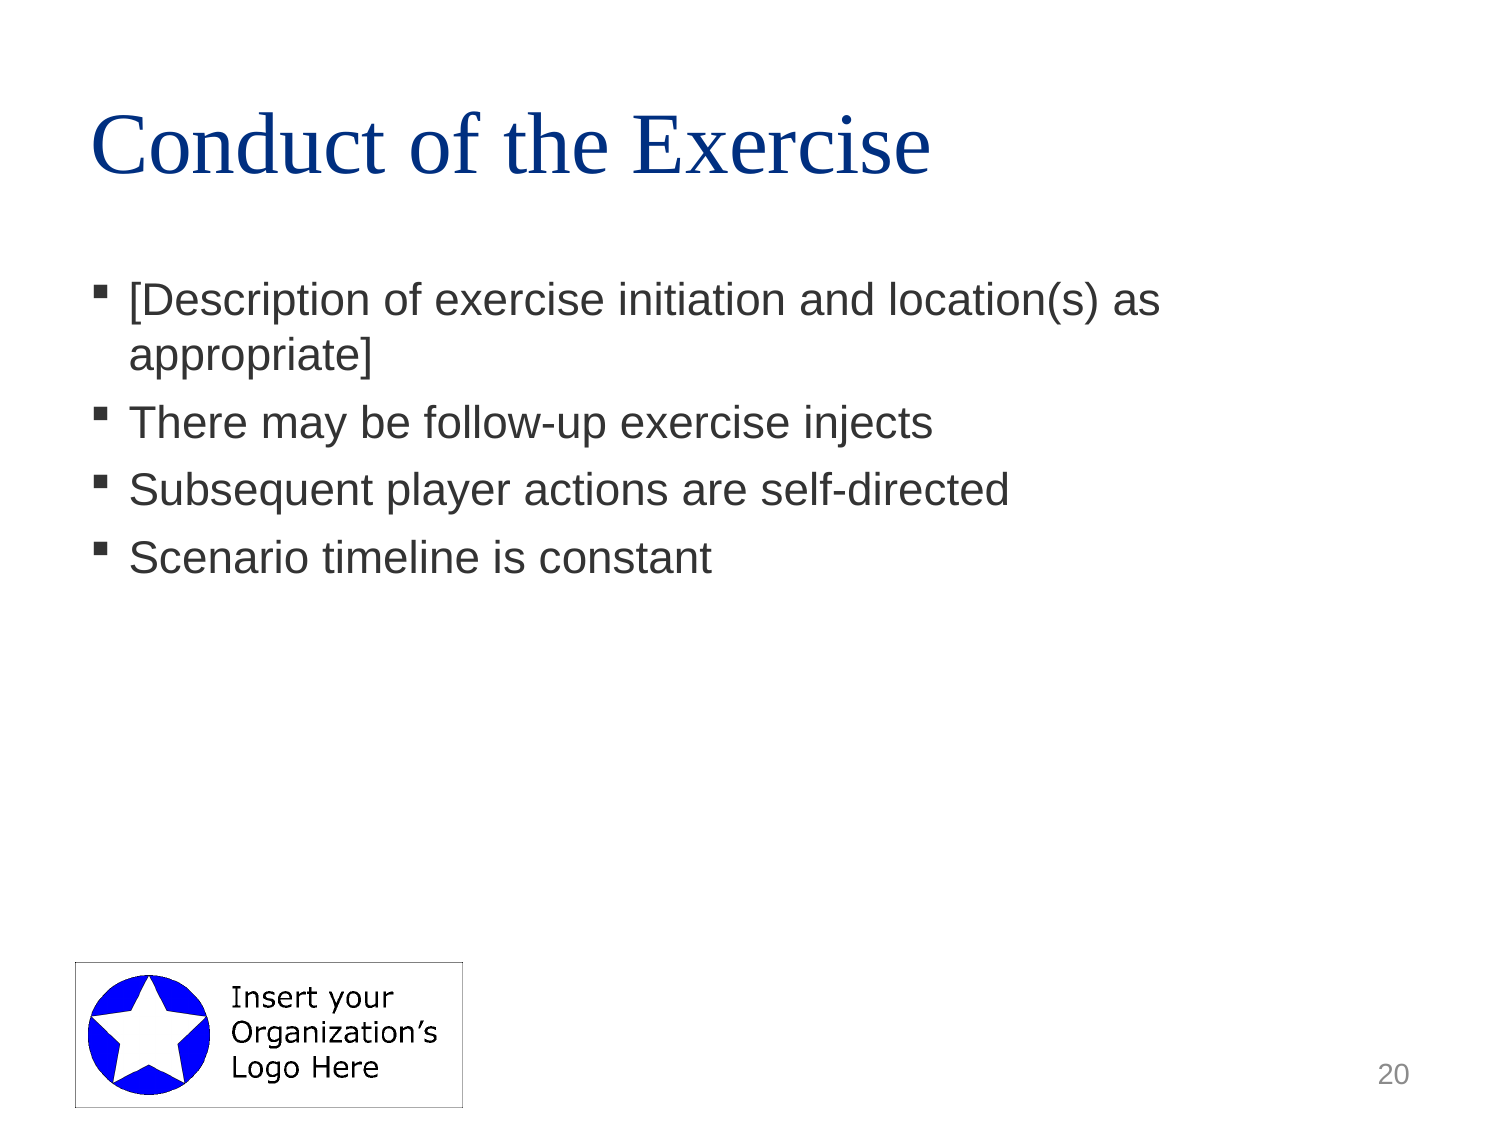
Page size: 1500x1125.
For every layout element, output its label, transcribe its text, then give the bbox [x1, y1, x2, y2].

list [Description of exercise initiation and location(s) as appropriate] There may be follow-up exercise injects Subsequent player actions are self-directed Scenario timeline is constant [75, 262, 1425, 1005]
title Conduct of the Exercise [75, 45, 1425, 233]
picture [75, 1005, 463, 1108]
slide_number 20 [1074, 1042, 1425, 1103]
